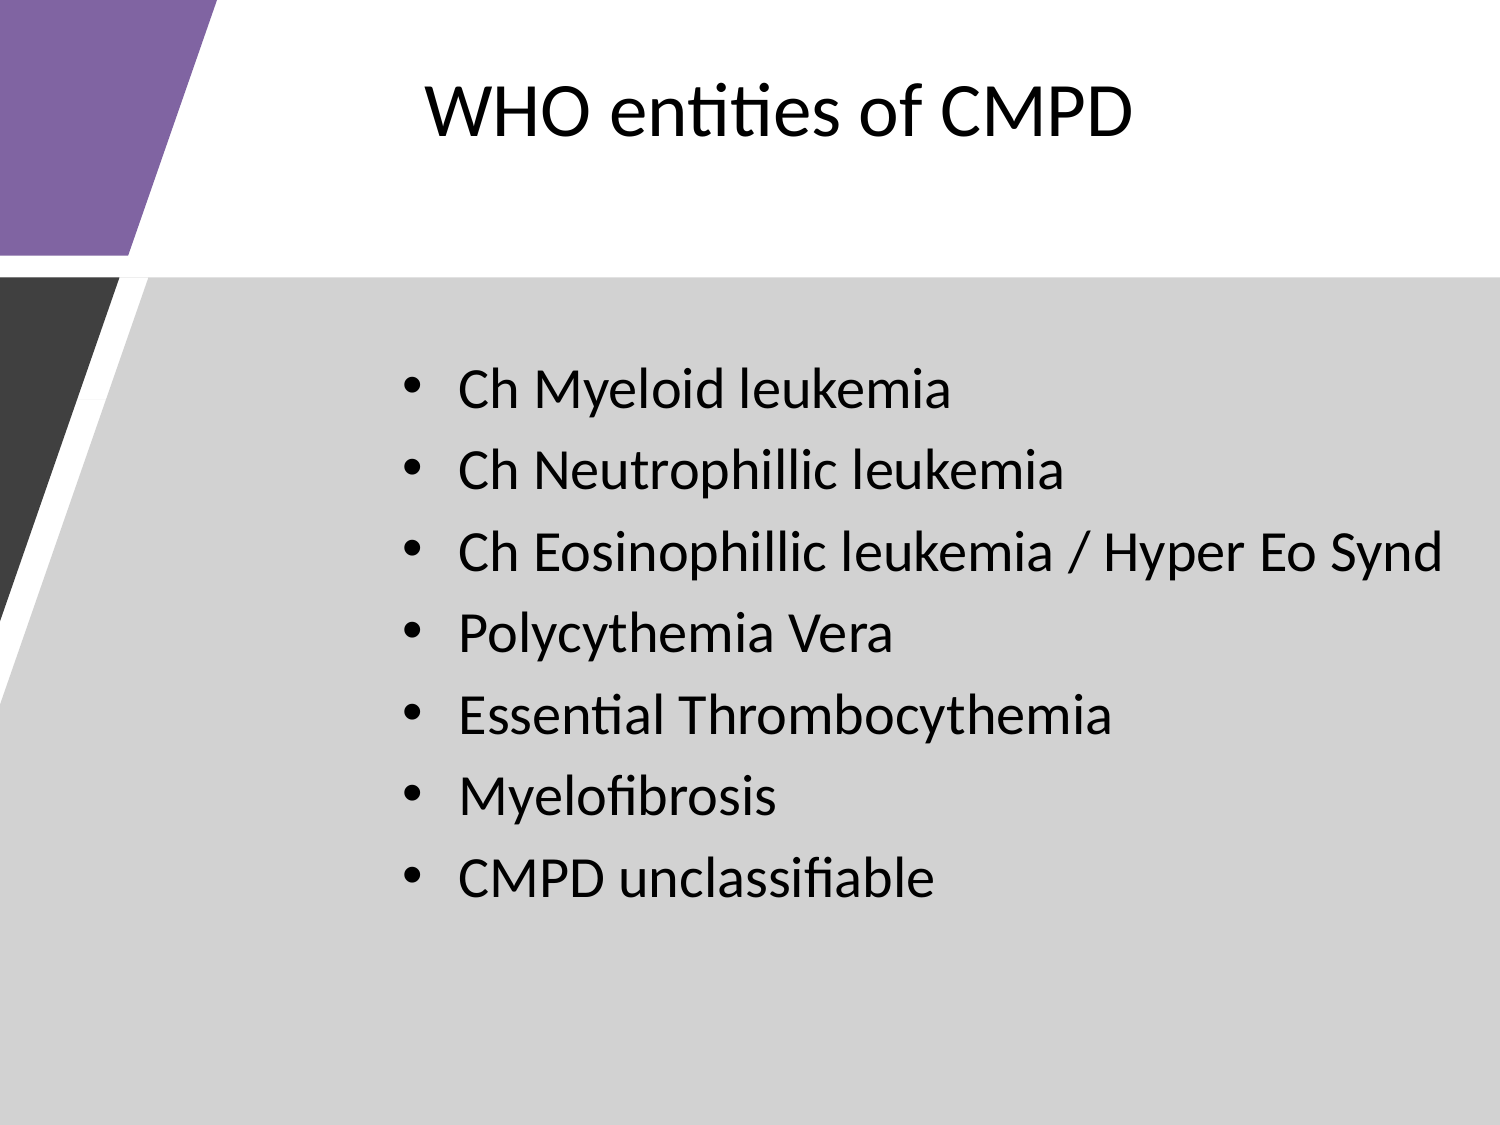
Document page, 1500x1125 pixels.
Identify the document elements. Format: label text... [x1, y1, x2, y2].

text_box [0, 275, 122, 624]
title WHO entities of CMPD [203, 60, 1356, 255]
text_box [0, 275, 1500, 1125]
list Ch Myeloid leukemia Ch Neutrophillic leukemia Ch Eosinophillic leukemia / Hyper Eo Synd Polycythemia Vera Essential Thrombocythemia Myelofibrosis CMPD unclassifiable [387, 342, 1500, 1125]
text_box [0, 0, 220, 258]
